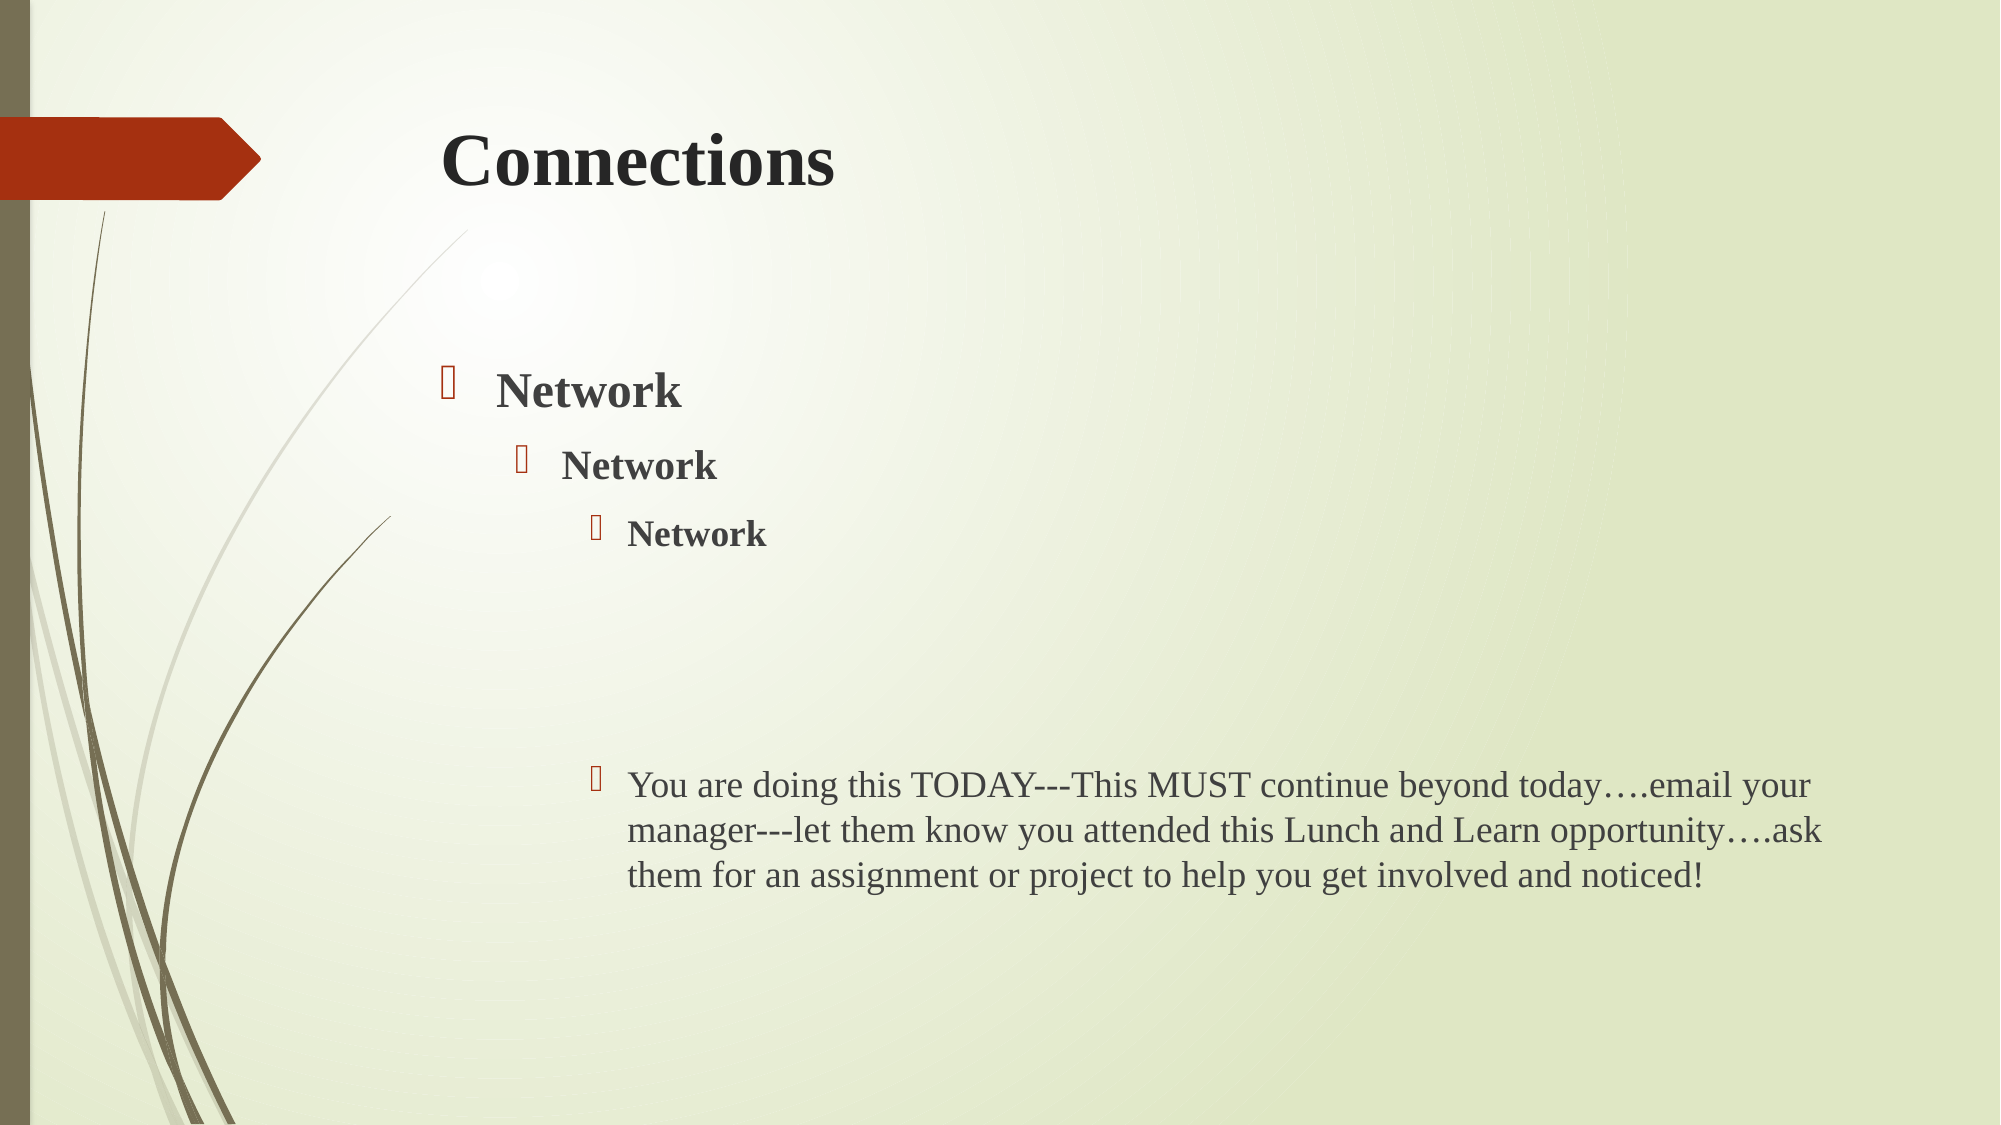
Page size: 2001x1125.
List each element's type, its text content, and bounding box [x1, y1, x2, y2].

title Connections [425, 102, 1888, 313]
list Network Network Network You are doing this TODAY---This MUST continue beyond today….email your manager---let them know you attended this Lunch and Learn opportunity….ask them for an assignment or project to help you get involved and noticed! [424, 350, 1888, 970]
